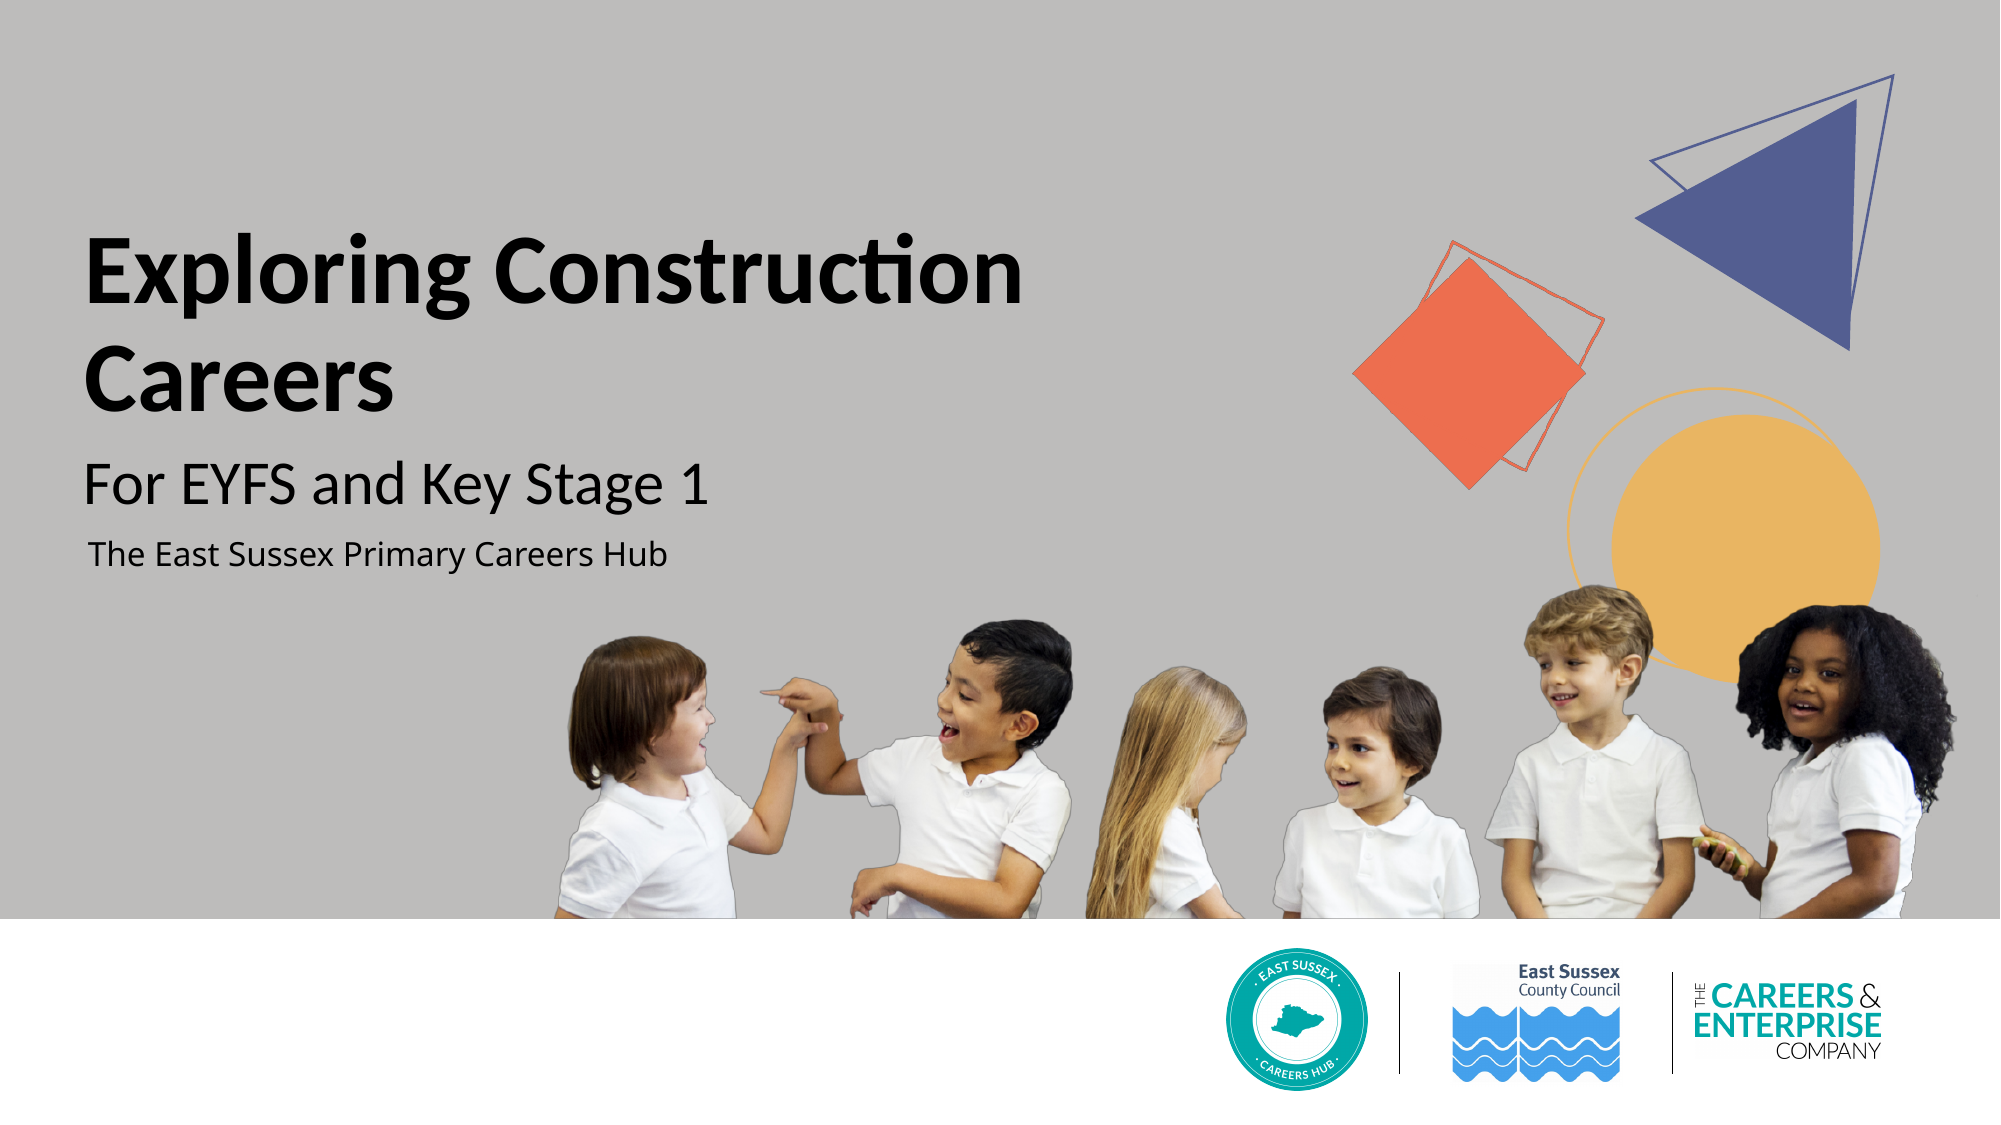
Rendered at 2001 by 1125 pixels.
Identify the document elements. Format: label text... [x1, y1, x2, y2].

list Exploring Construction Careers [69, 209, 1090, 364]
picture [1450, 960, 1623, 1087]
picture [0, 0, 2000, 919]
picture [1226, 948, 1368, 1091]
picture [1695, 983, 1881, 1059]
list For EYFS and Key Stage 1 [68, 443, 1089, 513]
list The East Sussex Primary Careers Hub [73, 530, 1094, 601]
